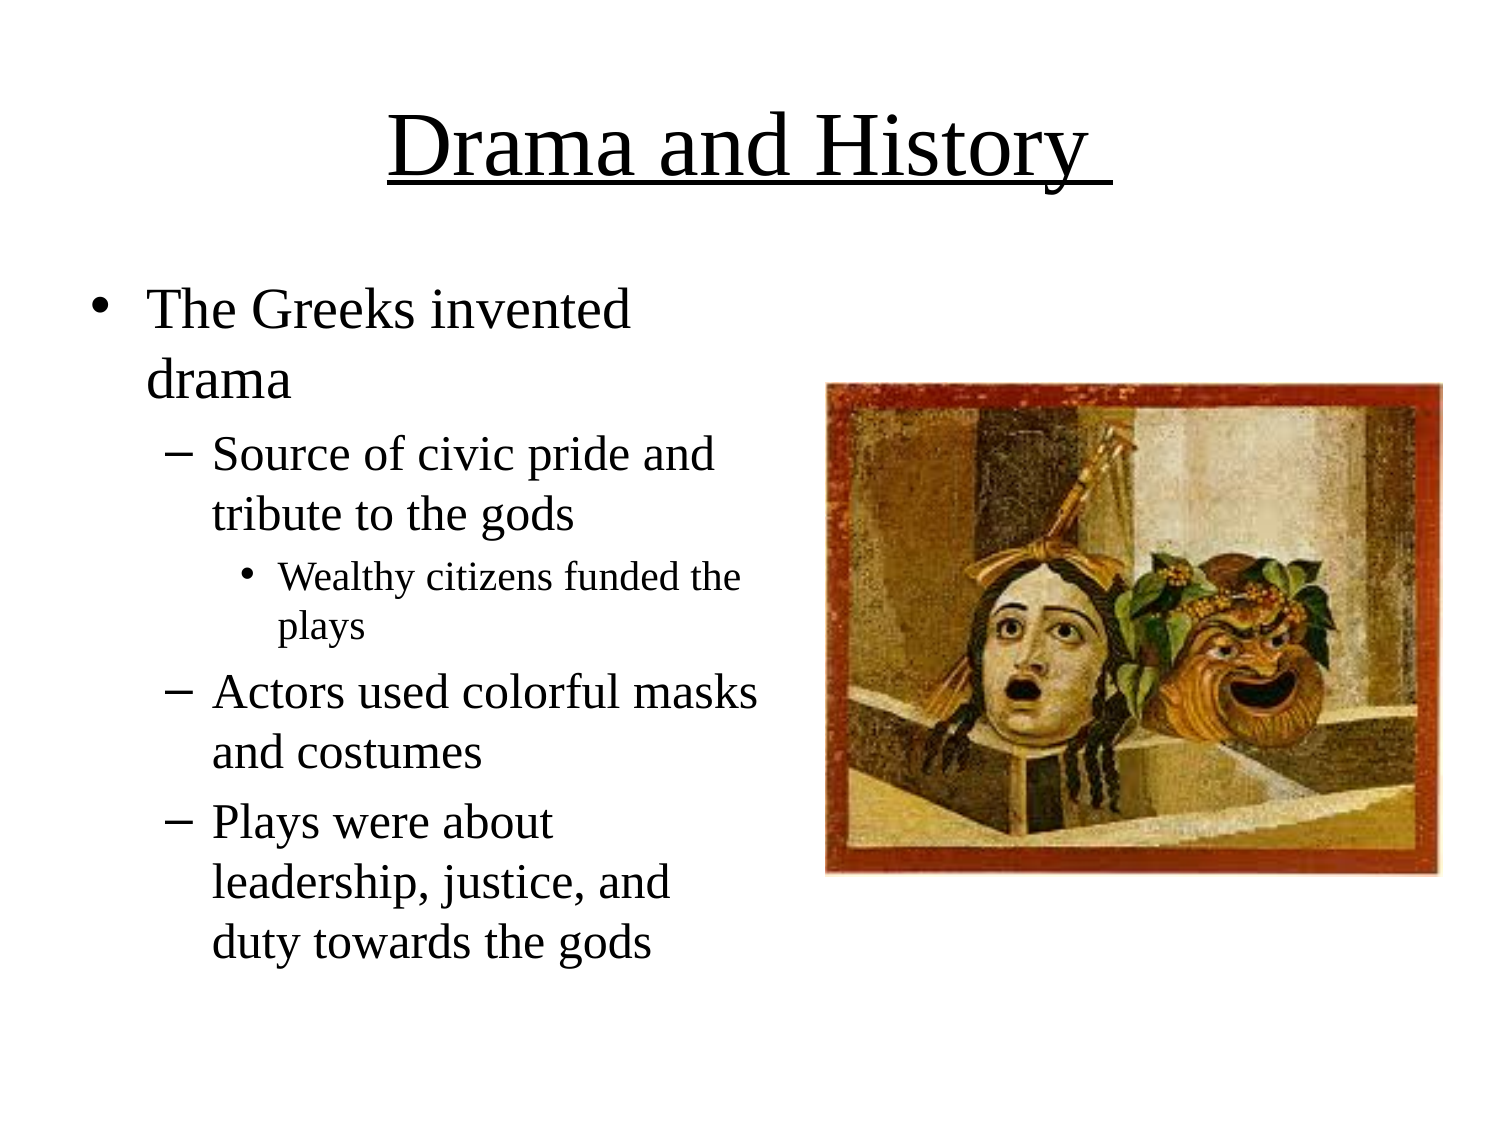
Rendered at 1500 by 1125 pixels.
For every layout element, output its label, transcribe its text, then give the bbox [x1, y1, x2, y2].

picture [824, 381, 1443, 877]
title Drama and History [75, 45, 1425, 233]
list The Greeks invented drama Source of civic pride and tribute to the gods Wealthy citizens funded the plays Actors used colorful masks and costumes Plays were about leadership, justice, and duty towards the gods [75, 262, 775, 1005]
